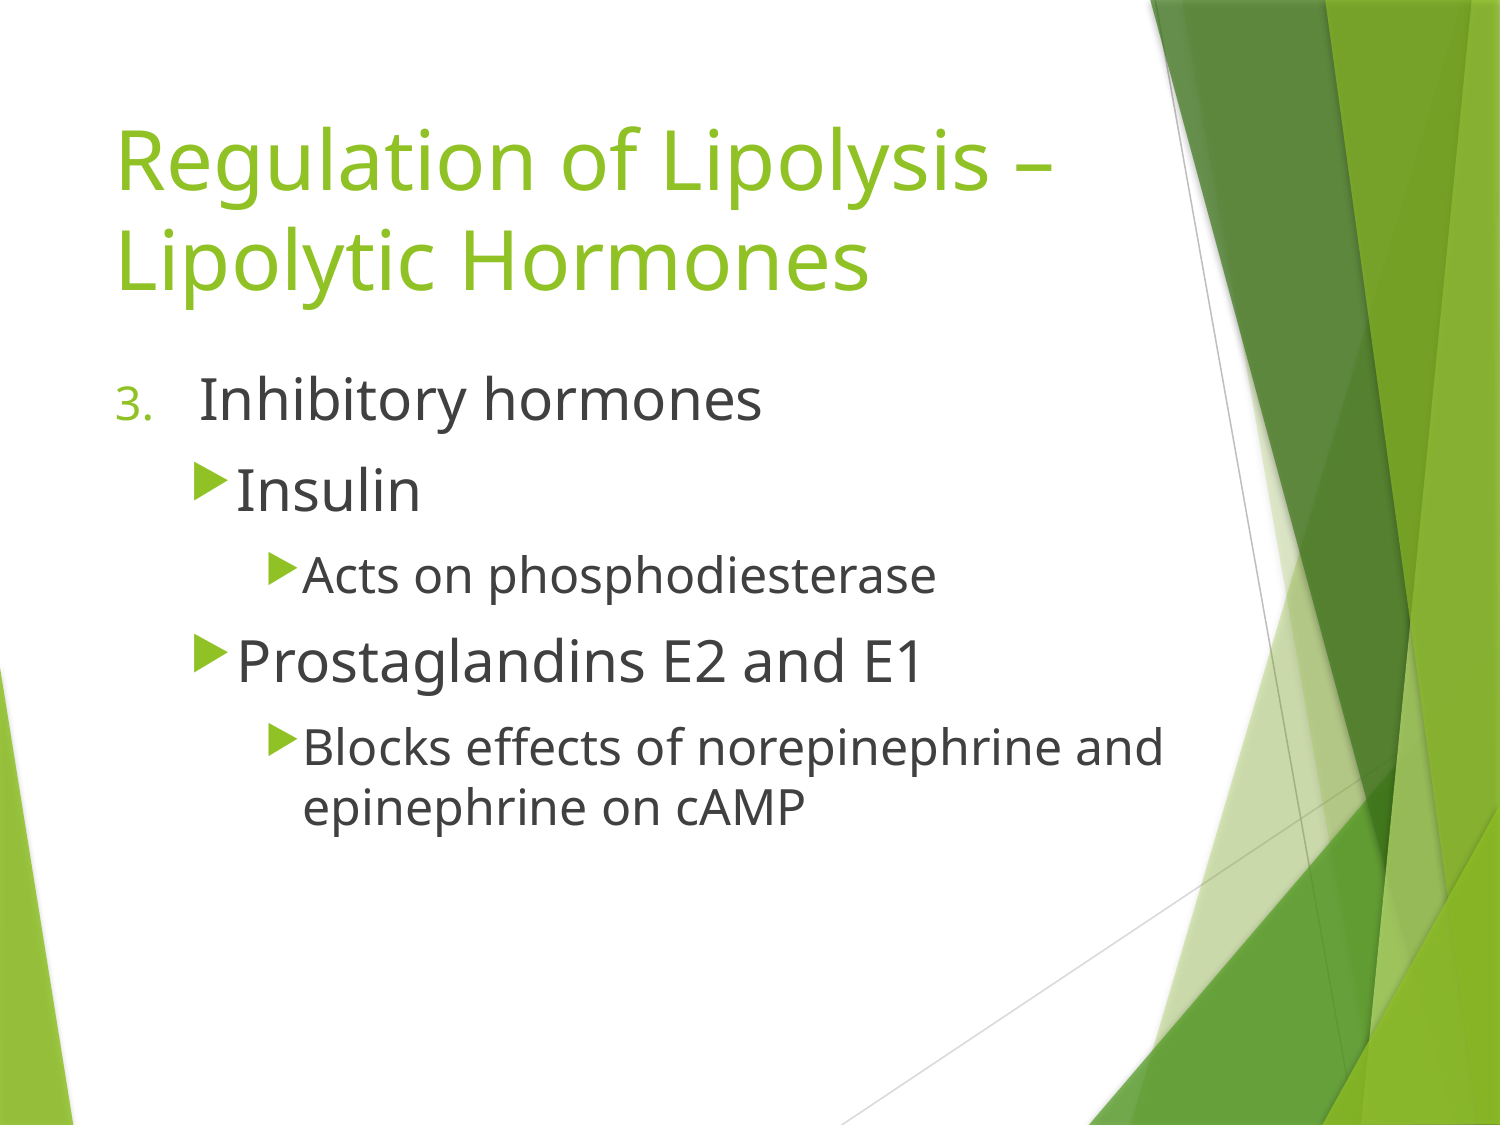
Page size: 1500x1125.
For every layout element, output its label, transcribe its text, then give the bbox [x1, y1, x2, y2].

list Inhibitory hormones Insulin Acts on phosphodiesterase Prostaglandins E2 and E1 Blocks effects of norepinephrine and epinephrine on cAMP [99, 354, 1375, 992]
title Regulation of Lipolysis – Lipolytic Hormones [99, 99, 1388, 317]
